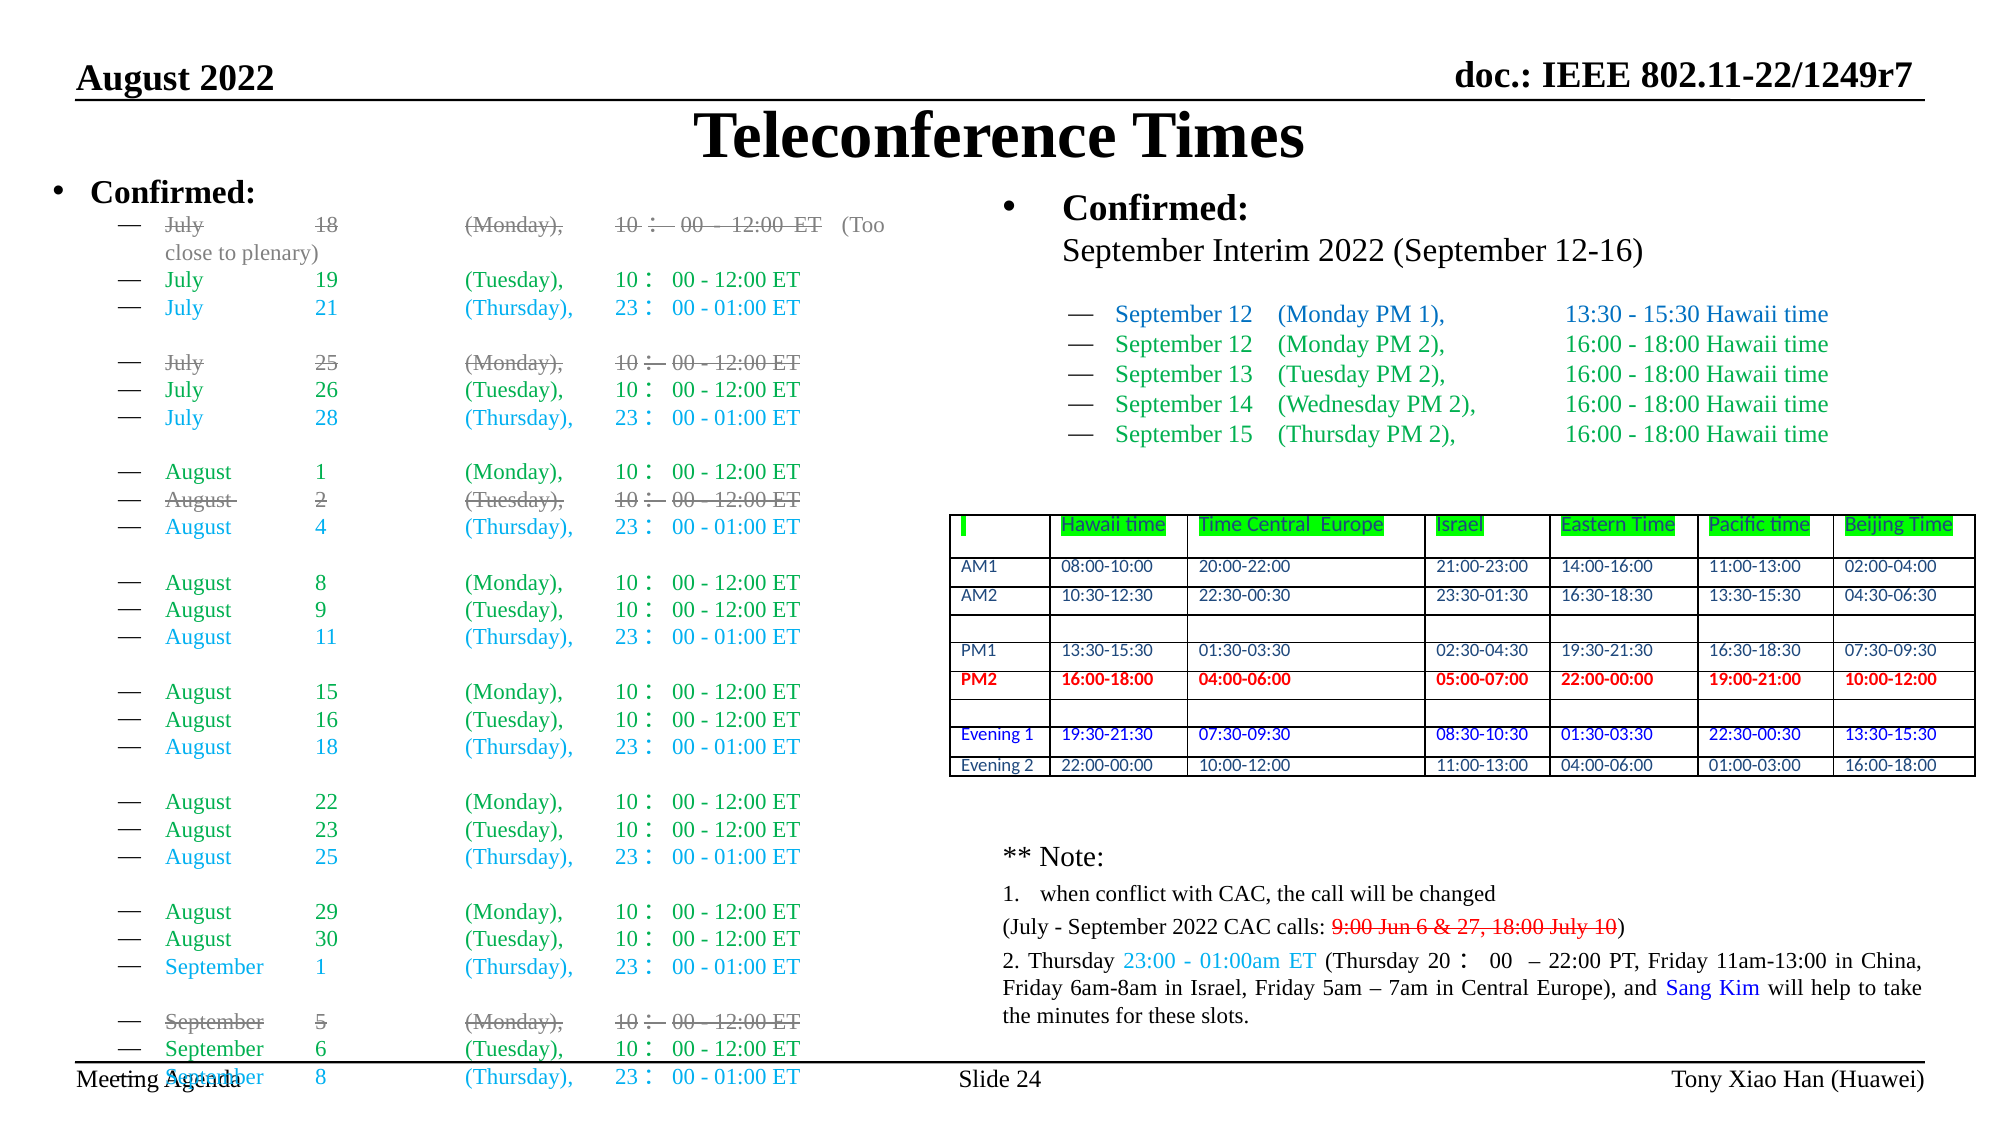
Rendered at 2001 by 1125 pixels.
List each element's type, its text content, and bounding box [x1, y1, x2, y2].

table_header Beijing Time [1834, 516, 1974, 557]
table_cell 04:00-06:00 [1188, 672, 1424, 699]
table_cell 16:30-18:30 [1699, 643, 1833, 671]
table_cell 16:00-18:00 [1834, 758, 1974, 775]
text_box Confirmed: September Interim 2022 (September 12-16) September 12 (Monday PM 1), 13:30 - 15:30 Hawaii time September 12 (Monday PM 2), 16:00 - 18:00 Hawaii time September 13 (Tuesday PM 2), 16:00 - 18:00 Hawaii time September 14 (Wednesday PM 2), 16:00 - 18:00 Hawaii time September 15 (Thursday PM 2), 16:00 - 18:00 Hawaii time ** Note: when conflict with CAC, the call will be changed (July - September 2022 CAC calls: 9:00 Jun 6 & 27, 18:00 July 10) 2. Thursday 23:00 - 01:00am ET (Thursday 20：00 – 22:00 PT, Friday 11am-13:00 in China, Friday 6am-8am in Israel, Friday 5am – 7am in Central Europe), and Sang Kim will help to take the minutes for these slots. [987, 777, 1938, 1026]
table_header Time Central Europe [1188, 516, 1424, 557]
table_cell AM1 [951, 559, 1049, 586]
table_cell [1051, 700, 1187, 726]
table_cell 13:30-15:30 [1834, 728, 1974, 756]
table_cell PM2 [951, 672, 1049, 699]
text_box Confirmed: September Interim 2022 (September 12-16) September 12 (Monday PM 1), 13:30 - 15:30 Hawaii time September 12 (Monday PM 2), 16:00 - 18:00 Hawaii time September 13 (Tuesday PM 2), 16:00 - 18:00 Hawaii time September 14 (Wednesday PM 2), 16:00 - 18:00 Hawaii time September 15 (Thursday PM 2), 16:00 - 18:00 Hawaii time ** Note: when conflict with CAC, the call will be changed (July - September 2022 CAC calls: 9:00 Jun 6 & 27, 18:00 July 10) 2. Thursday 23:00 - 01:00am ET (Thursday 20：00 – 22:00 PT, Friday 11am-13:00 in China, Friday 6am-8am in Israel, Friday 5am – 7am in Central Europe), and Sang Kim will help to take the minutes for these slots. [987, 175, 1938, 514]
table_cell 10:00-12:00 [1834, 672, 1974, 699]
table_header Pacific time [1699, 516, 1833, 557]
table_cell 16:30-18:30 [1551, 588, 1697, 614]
table_cell 11:00-13:00 [1426, 758, 1549, 775]
table_cell [1051, 616, 1187, 642]
table_cell [951, 616, 1049, 642]
table_cell 01:30-03:30 [1188, 643, 1424, 671]
table_cell [1188, 616, 1424, 642]
table_cell 22:00-00:00 [1551, 672, 1697, 699]
table_cell [1551, 616, 1697, 642]
table_header [951, 516, 1049, 557]
table_cell 13:30-15:30 [1699, 588, 1833, 614]
table_cell 14:00-16:00 [1551, 559, 1697, 586]
table_cell [1834, 616, 1974, 642]
text_box Confirmed: July 18 (Monday), 10：00 - 12:00 ET (Too close to plenary) July 19 (Tuesday), 10：00 - 12:00 ET July 21 (Thursday), 23：00 - 01:00 ET July 25 (Monday), 10：00 - 12:00 ET July 26 (Tuesday), 10：00 - 12:00 ET July 28 (Thursday), 23：00 - 01:00 ET August 1 (Monday), 10：00 - 12:00 ET August 2 (Tuesday), 10：00 - 12:00 ET August 4 (Thursday), 23：00 - 01:00 ET August 8 (Monday), 10：00 - 12:00 ET August 9 (Tuesday), 10：00 - 12:00 ET August 11 (Thursday), 23：00 - 01:00 ET August 15 (Monday), 10：00 - 12:00 ET August 16 (Tuesday), 10：00 - 12:00 ET August 18 (Thursday), 23：00 - 01:00 ET August 22 (Monday), 10：00 - 12:00 ET August 23 (Tuesday), 10：00 - 12:00 ET August 25 (Thursday), 23：00 - 01:00 ET August 29 (Monday), 10：00 - 12:00 ET August 30 (Tuesday), 10：00 - 12:00 ET September 1 (Thursday), 23：00 - 01:00 ET September 5 (Monday), 10：00 - 12:00 ET September 6 (Tuesday), 10：00 - 12:00 ET September 8 (Thursday), 23：00 - 01:00 ET [37, 162, 900, 1025]
table_cell [1699, 700, 1833, 726]
table_cell 19:30-21:30 [1551, 643, 1697, 671]
table_cell [1188, 700, 1424, 726]
table_cell 21:00-23:00 [1426, 559, 1549, 586]
table_header Israel [1426, 516, 1549, 557]
table_cell 23:30-01:30 [1426, 588, 1549, 614]
table_cell 16:00-18:00 [1051, 672, 1187, 699]
text_box Teleconference Times [362, 87, 1638, 175]
table_cell 04:30-06:30 [1834, 588, 1974, 614]
table_cell [951, 700, 1049, 726]
table_cell [1834, 700, 1974, 726]
table_cell 08:30-10:30 [1426, 728, 1549, 756]
table_header Eastern Time [1551, 516, 1697, 557]
table_cell 07:30-09:30 [1188, 728, 1424, 756]
table_cell 04:00-06:00 [1551, 758, 1697, 775]
table_header Hawaii time [1051, 516, 1187, 557]
table_cell PM1 [951, 643, 1049, 671]
table_cell 19:00-21:00 [1699, 672, 1833, 699]
table_cell 10:30-12:30 [1051, 588, 1187, 614]
table_cell 01:30-03:30 [1551, 728, 1697, 756]
table_cell 08:00-10:00 [1051, 559, 1187, 586]
table_cell [1699, 616, 1833, 642]
table_cell AM2 [951, 588, 1049, 614]
table_cell Evening 2 [951, 758, 1049, 775]
table_cell 19:30-21:30 [1051, 728, 1187, 756]
table_cell 05:00-07:00 [1426, 672, 1549, 699]
table_cell 07:30-09:30 [1834, 643, 1974, 671]
table_cell 22:30-00:30 [1188, 588, 1424, 614]
table_cell Evening 1 [951, 728, 1049, 756]
table_cell 22:00-00:00 [1051, 758, 1187, 775]
table_cell [1551, 700, 1697, 726]
table_cell 20:00-22:00 [1188, 559, 1424, 586]
table_cell 02:30-04:30 [1426, 643, 1549, 671]
table_cell [1426, 700, 1549, 726]
table_cell [1426, 616, 1549, 642]
table_cell 13:30-15:30 [1051, 643, 1187, 671]
table_cell 02:00-04:00 [1834, 559, 1974, 586]
table_cell 01:00-03:00 [1699, 758, 1833, 775]
table_cell 11:00-13:00 [1699, 559, 1833, 586]
table_cell 10:00-12:00 [1188, 758, 1424, 775]
table_cell 22:30-00:30 [1699, 728, 1833, 756]
